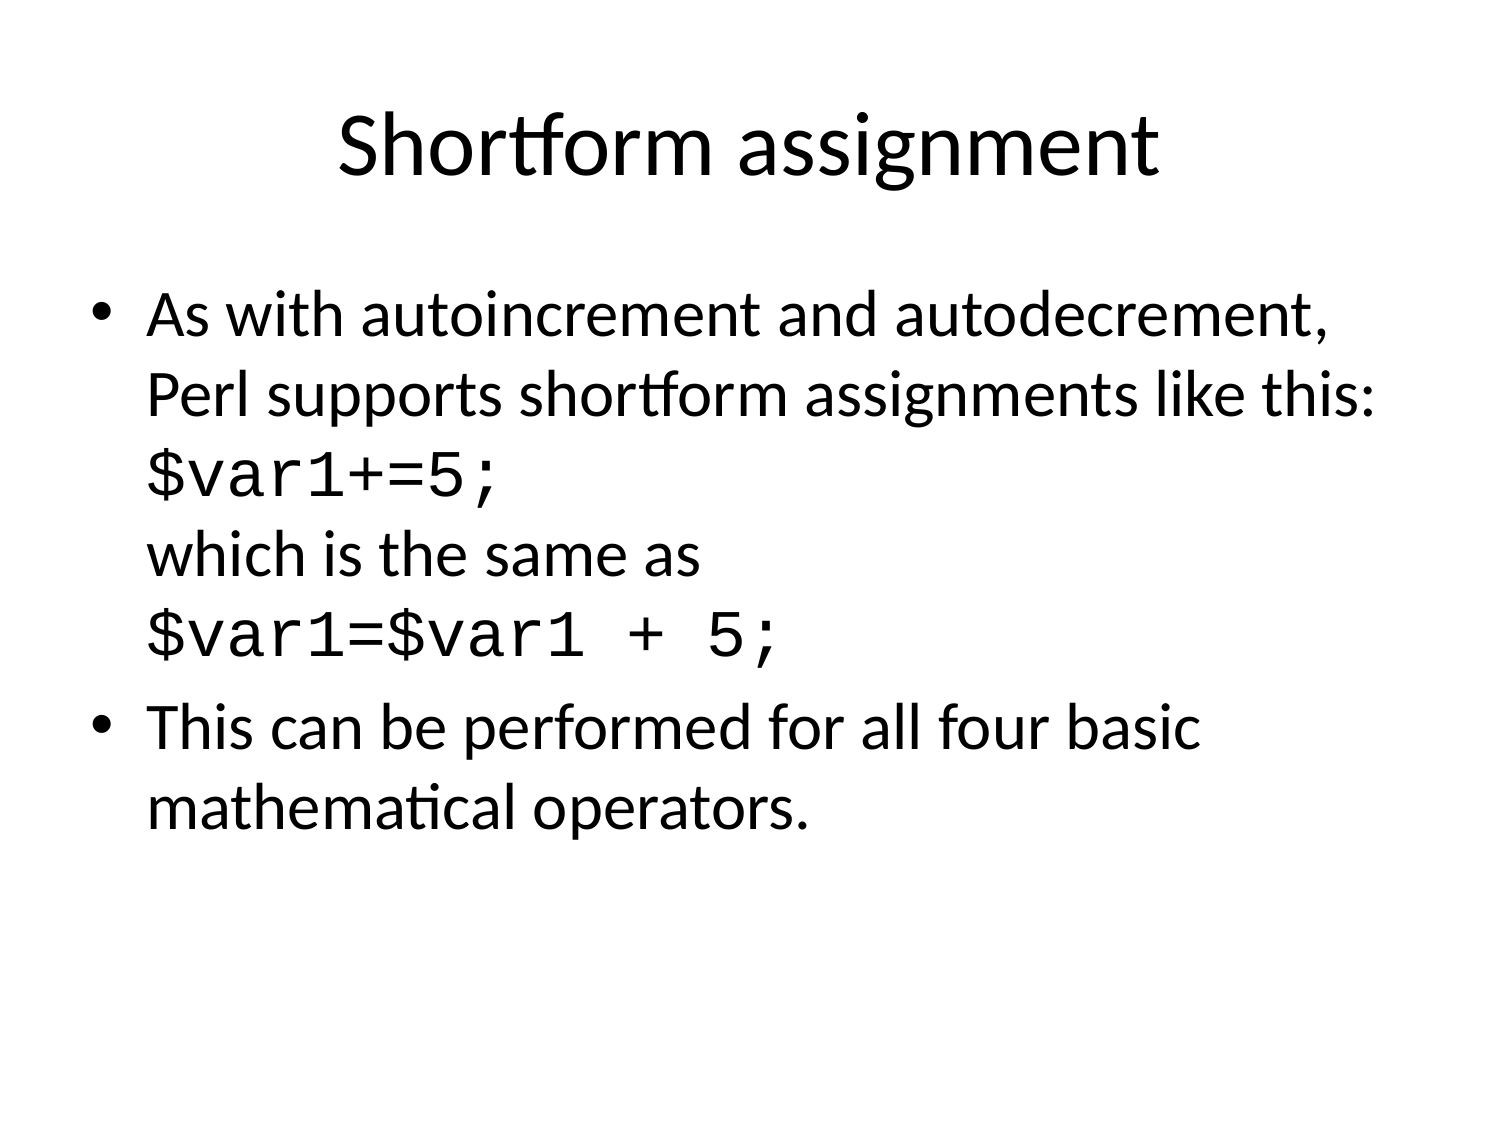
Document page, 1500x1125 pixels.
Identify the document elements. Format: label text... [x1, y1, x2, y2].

title Shortform assignment [75, 45, 1425, 233]
list As with autoincrement and autodecrement, Perl supports shortform assignments like this: $var1+=5; which is the same as $var1=$var1 + 5; This can be performed for all four basic mathematical operators. [75, 262, 1425, 1005]
